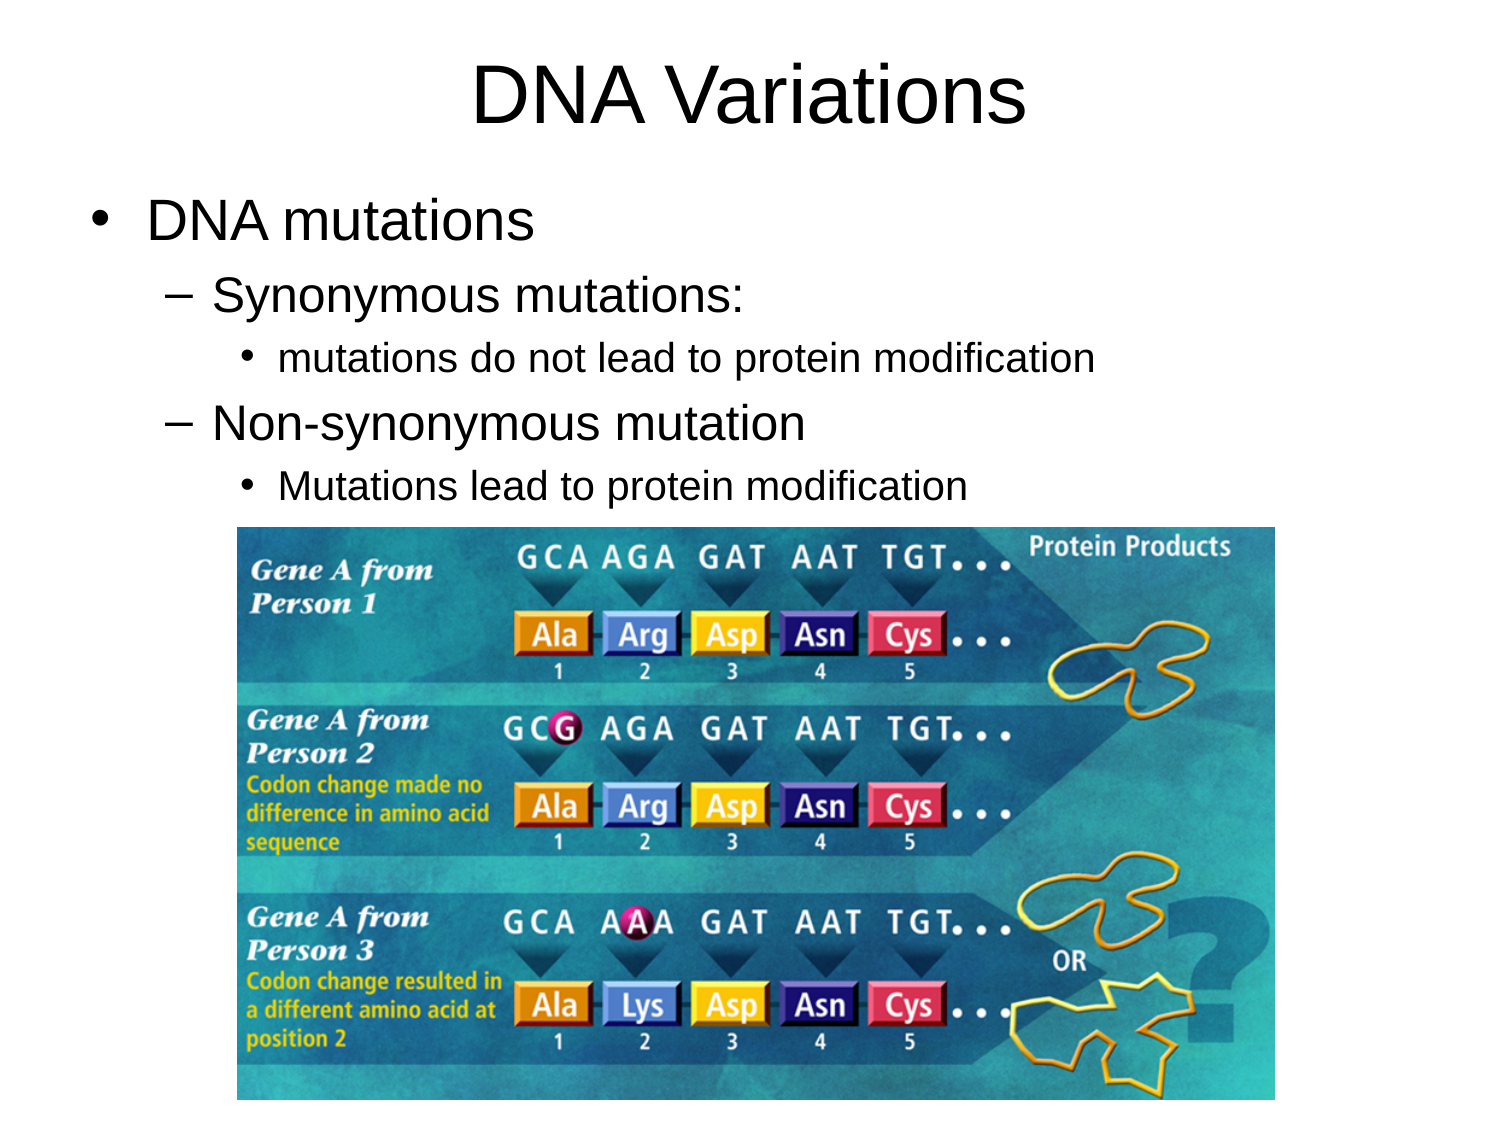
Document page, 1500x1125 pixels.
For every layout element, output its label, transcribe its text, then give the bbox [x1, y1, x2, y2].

picture [237, 527, 1276, 1101]
title DNA Variations [75, 24, 1425, 155]
list DNA mutations Synonymous mutations: mutations do not lead to protein modification Non-synonymous mutation Mutations lead to protein modification [75, 174, 1425, 1075]
